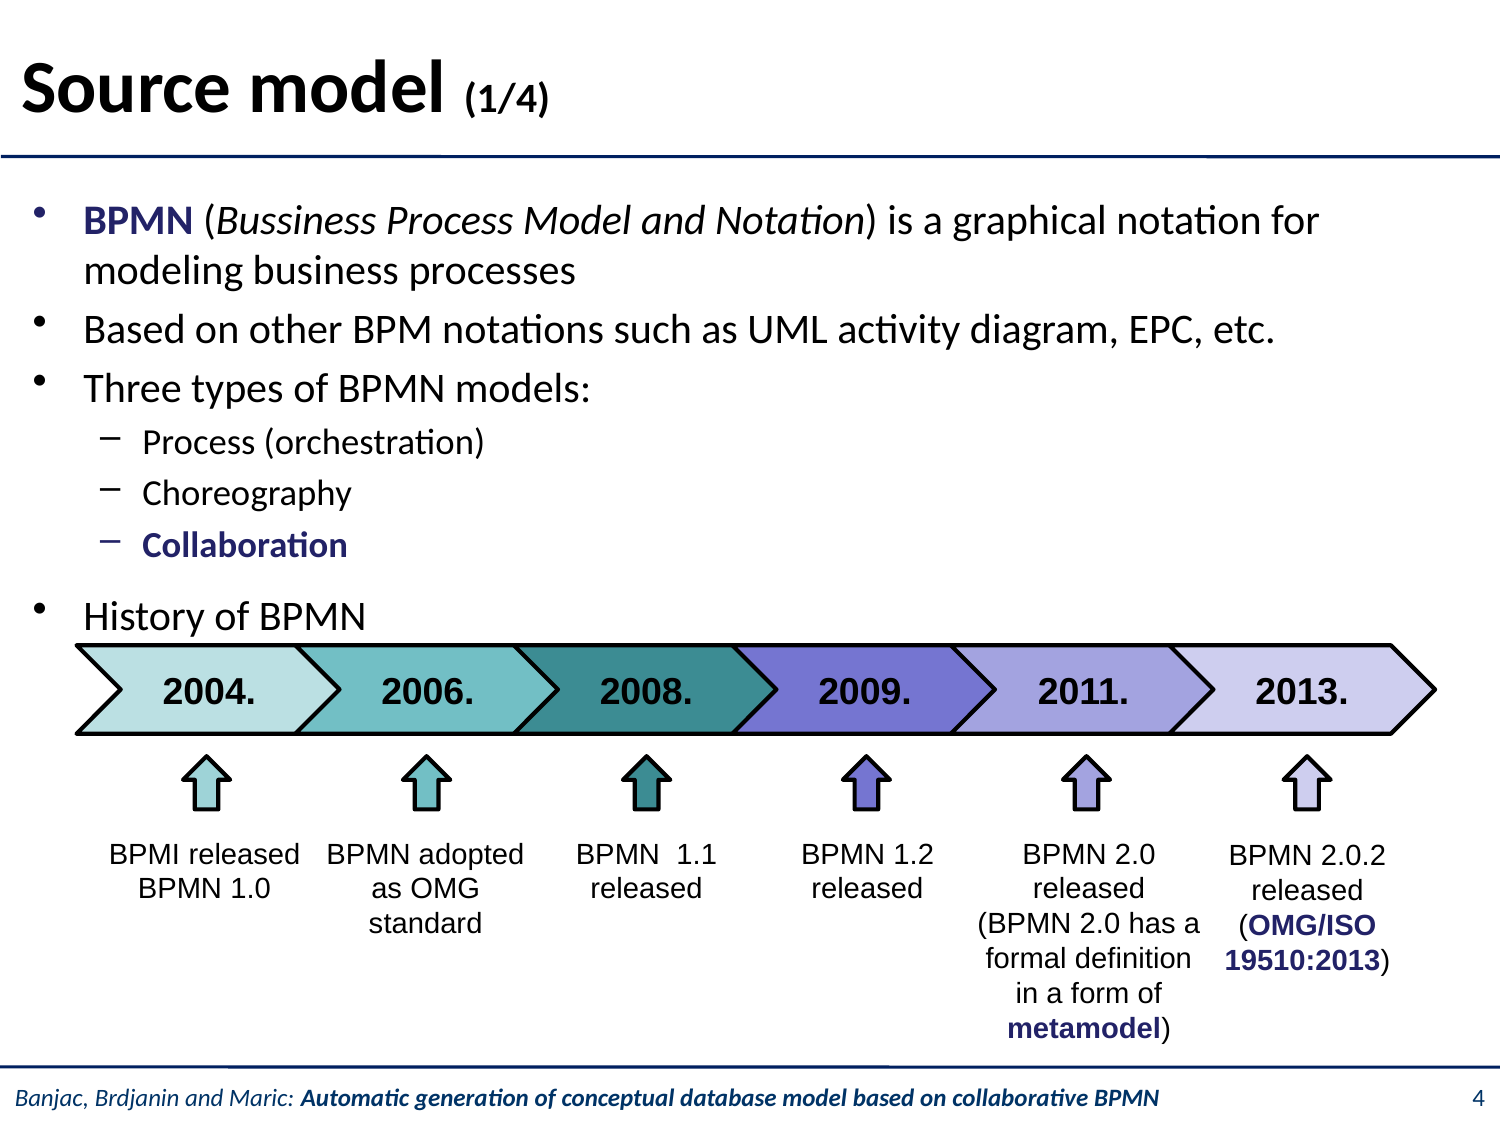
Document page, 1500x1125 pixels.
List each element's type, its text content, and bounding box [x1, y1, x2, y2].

text_box BPMN 1.2 released [767, 827, 961, 913]
slide_number 4 [1428, 1067, 1500, 1125]
text_box [840, 754, 892, 812]
text_box 2011. [948, 643, 1209, 736]
text_box BPMN adopted as OMG standard [305, 827, 546, 948]
list BPMN (Bussiness Process Model and Notation) is a graphical notation for modeling business processes Based on other BPM notations such as UML activity diagram, EPC, etc. Three types of BPMN models: Process (orchestration) Choreography Collaboration History of BPMN [17, 184, 1477, 652]
text_box 2004. [74, 643, 336, 736]
text_box [620, 754, 673, 812]
text_box BPMN 1.1 released [526, 827, 767, 913]
text_box BPMI released BPMN 1.0 [84, 827, 325, 913]
text_box 2009. [730, 643, 991, 736]
text_box [1281, 754, 1333, 812]
text_box BPMN 2.0.2 released (OMG/ISO 19510:2013) [1179, 828, 1436, 984]
text_box 2006. [293, 643, 554, 736]
text_box [181, 754, 233, 812]
text_box BPMN 2.0 released (BPMN 2.0 has a formal definition in a form of metamodel) [961, 827, 1217, 1053]
text_box 2013. [1167, 643, 1438, 736]
text_box [400, 754, 453, 812]
text_box 2008. [511, 643, 772, 736]
text_box [1060, 754, 1112, 812]
title Source model (1/4) [5, 23, 1471, 141]
